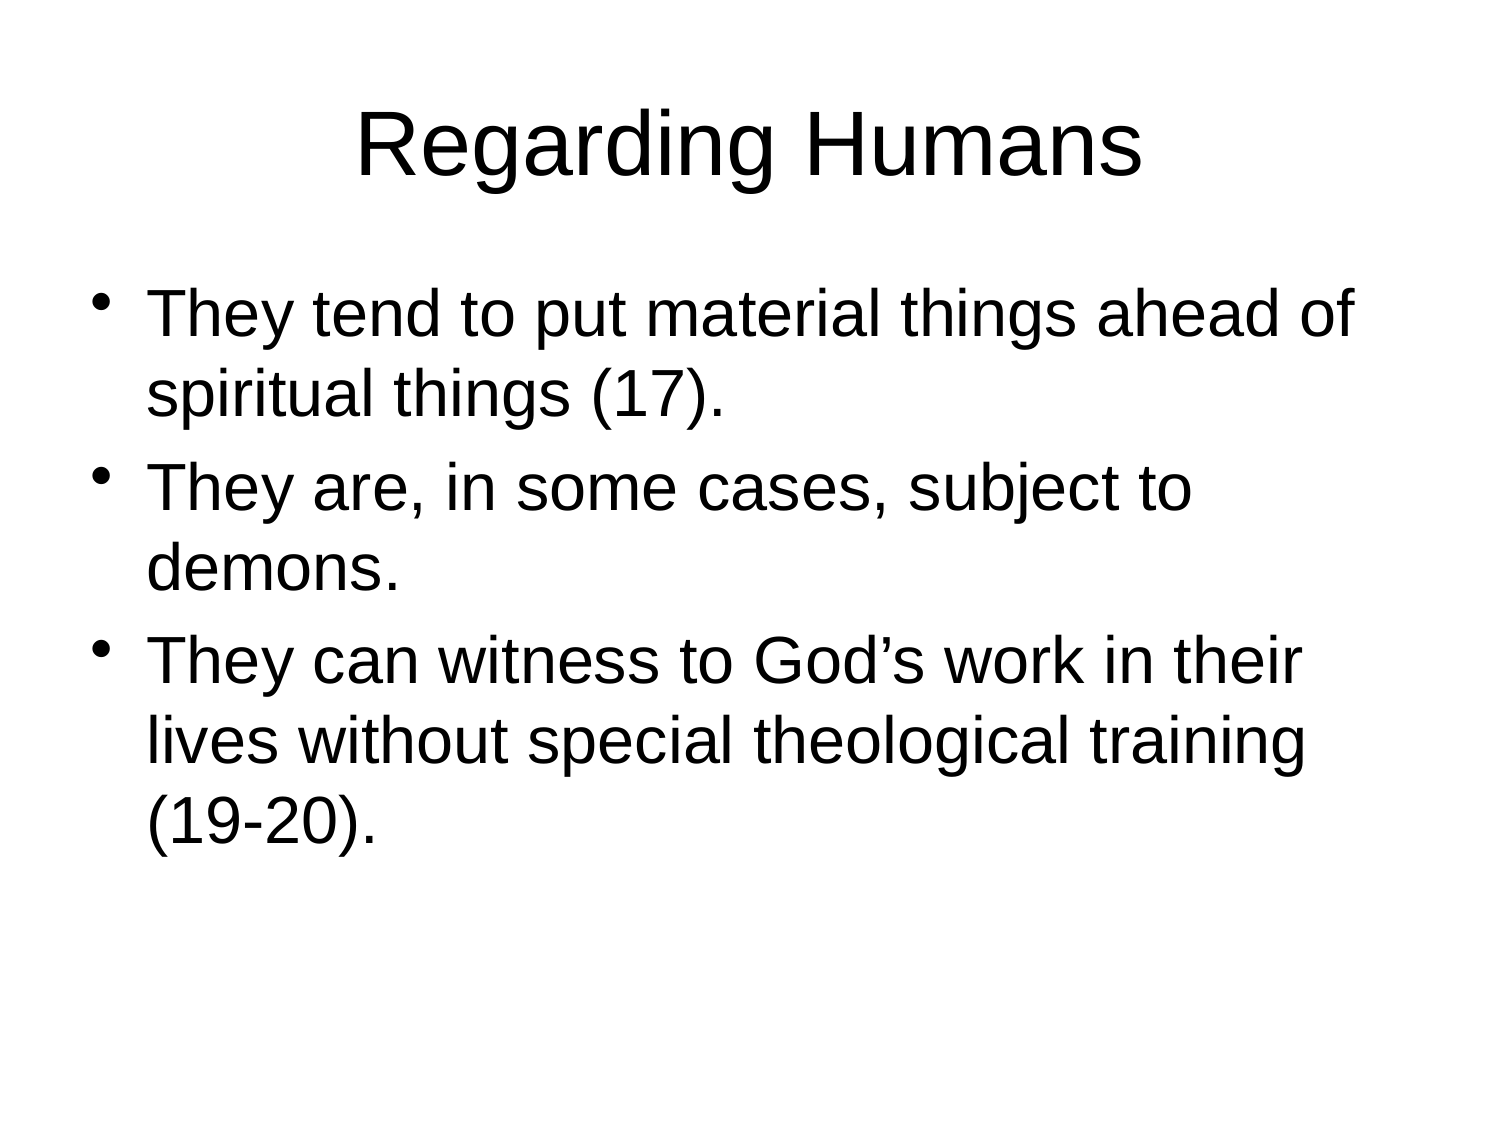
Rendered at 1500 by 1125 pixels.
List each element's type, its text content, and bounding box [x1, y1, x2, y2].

list They tend to put material things ahead of spiritual things (17). They are, in some cases, subject to demons. They can witness to God’s work in their lives without special theological training (19-20). [75, 262, 1425, 1005]
title Regarding Humans [75, 45, 1425, 233]
